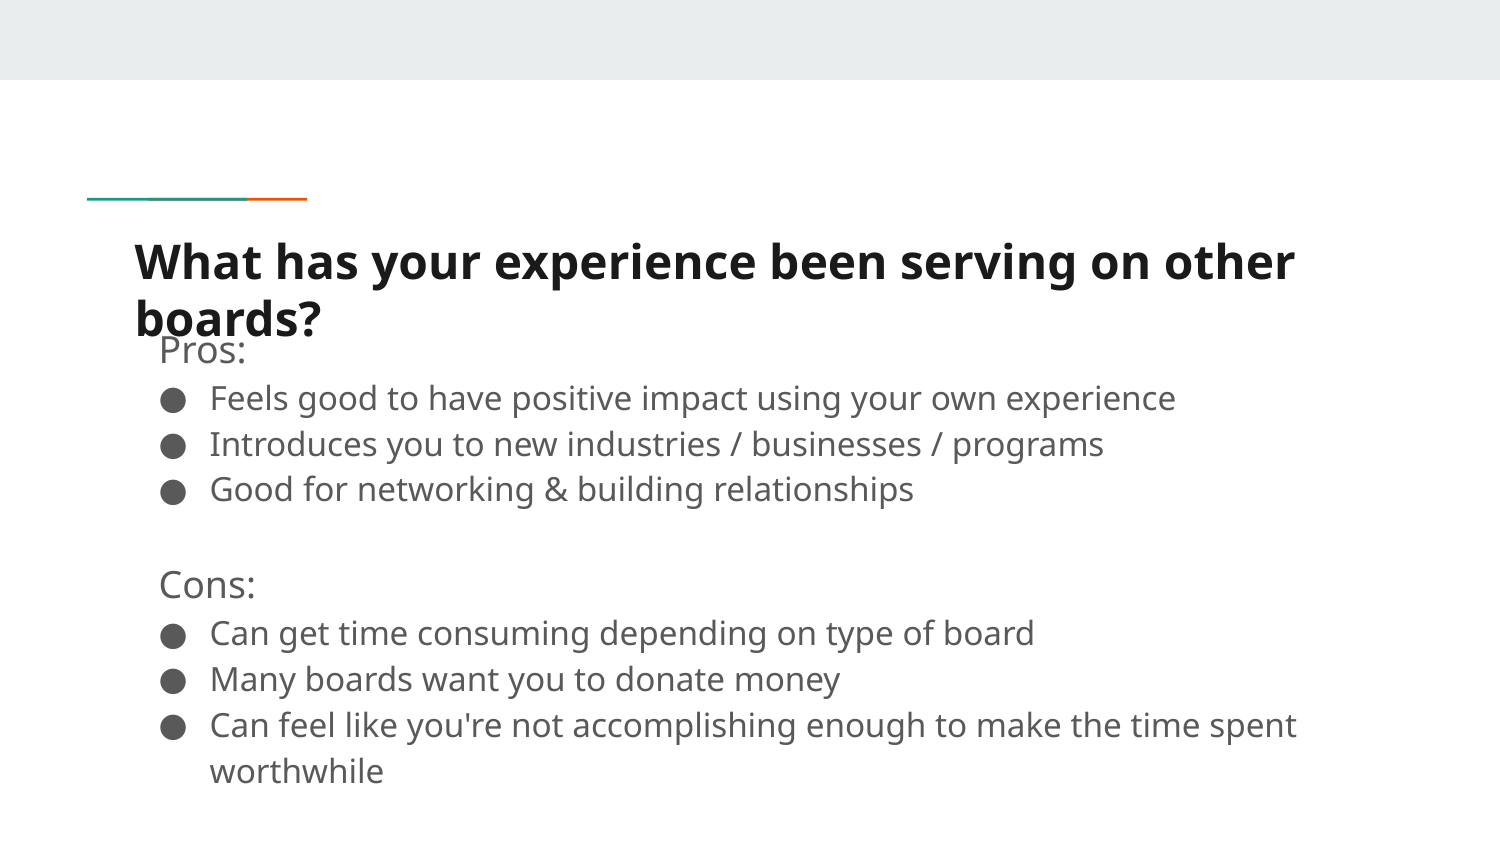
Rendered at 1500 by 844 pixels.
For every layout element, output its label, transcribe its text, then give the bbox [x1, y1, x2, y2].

list Pros: Feels good to have positive impact using your own experience Introduces you to new industries / businesses / programs Good for networking & building relationships Cons: Can get time consuming depending on type of board Many boards want you to donate money Can feel like you're not accomplishing enough to make the time spent worthwhile [119, 304, 1381, 712]
title What has your experience been serving on other boards? [119, 216, 1480, 305]
